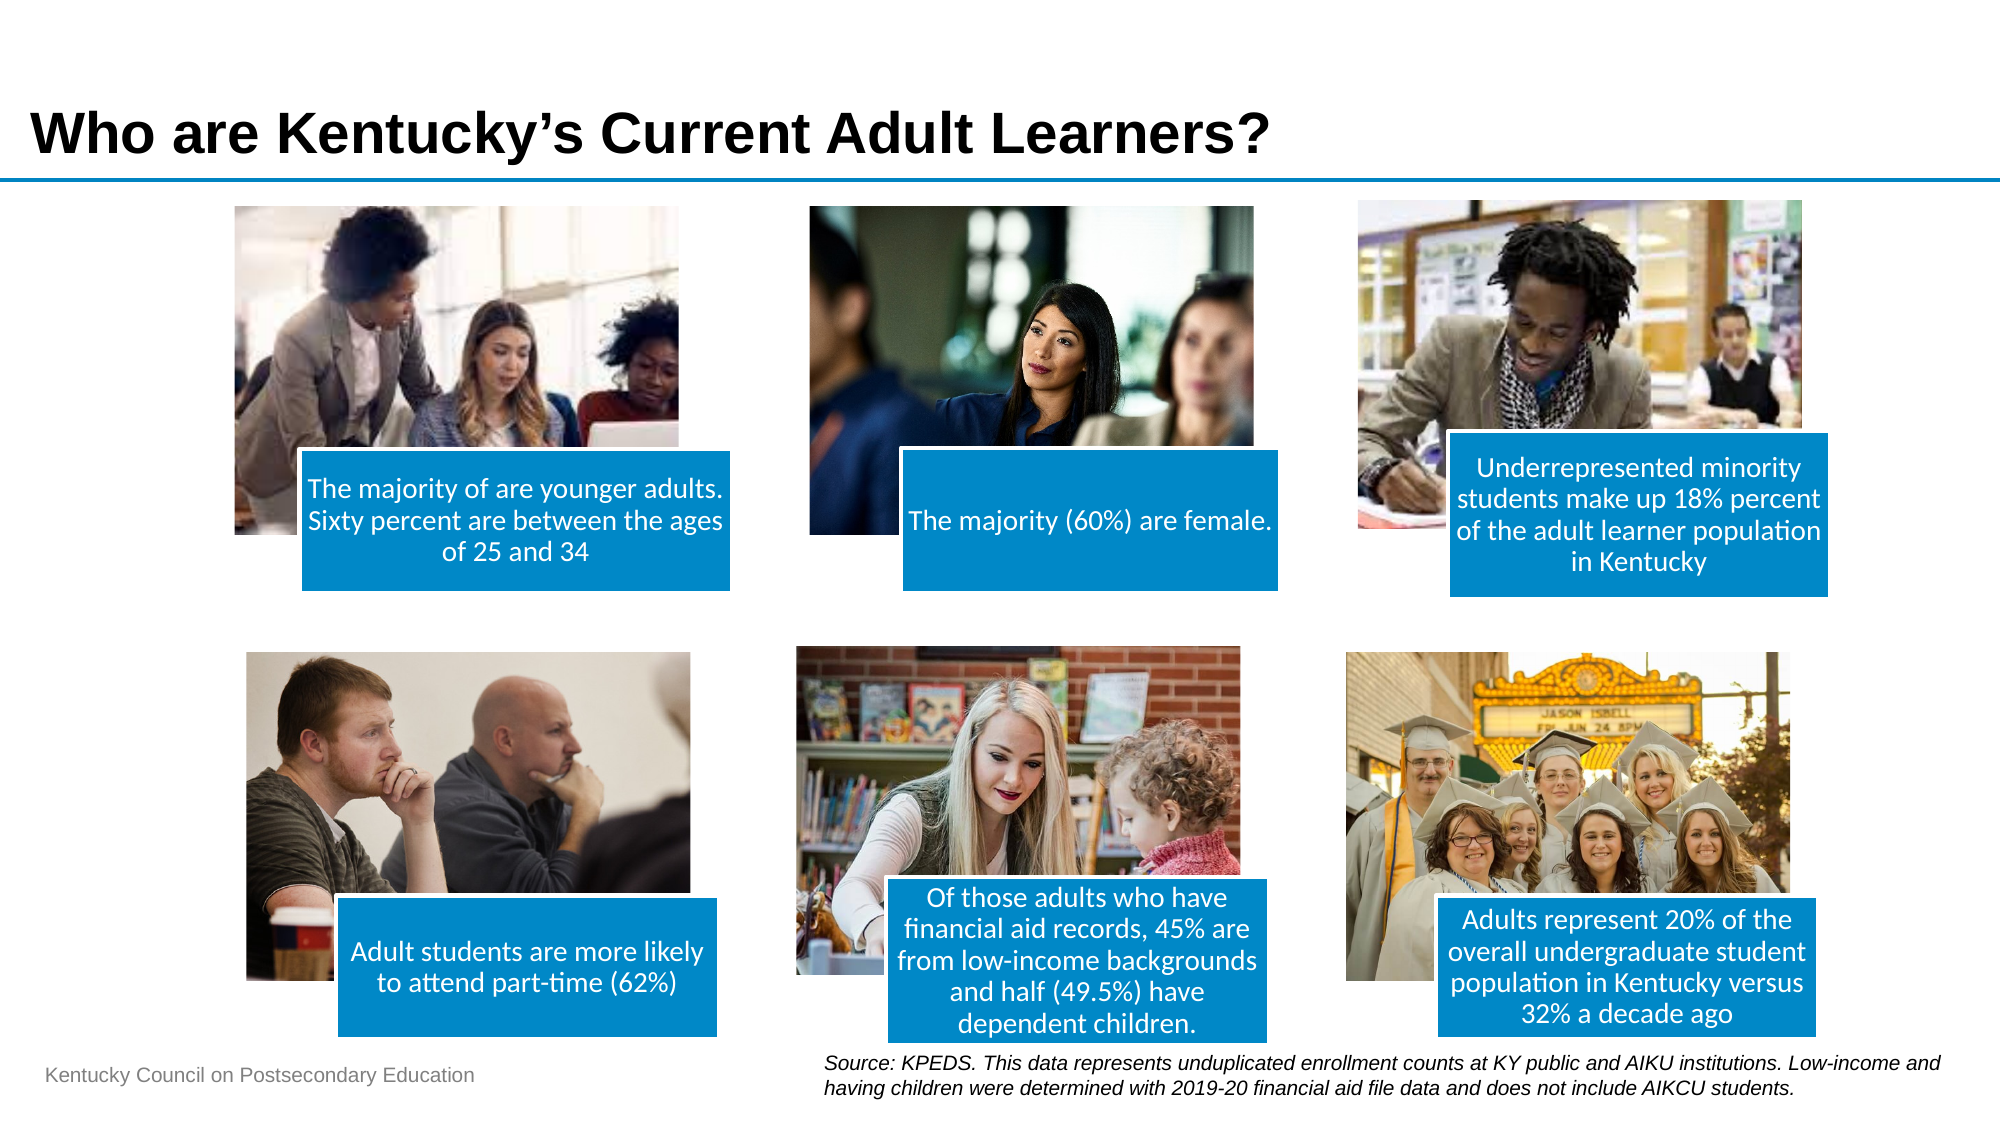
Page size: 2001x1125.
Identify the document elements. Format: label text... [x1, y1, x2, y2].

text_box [91, 185, 1974, 1061]
title Who are Kentucky’s Current Adult Learners? [0, 0, 2000, 180]
text_box Source: KPEDS. This data represents unduplicated enrollment counts at KY public and AIKU institutions. Low-income and having children were determined with 2019-20 financial aid file data and does not include AIKCU students. [809, 1072, 1960, 1108]
